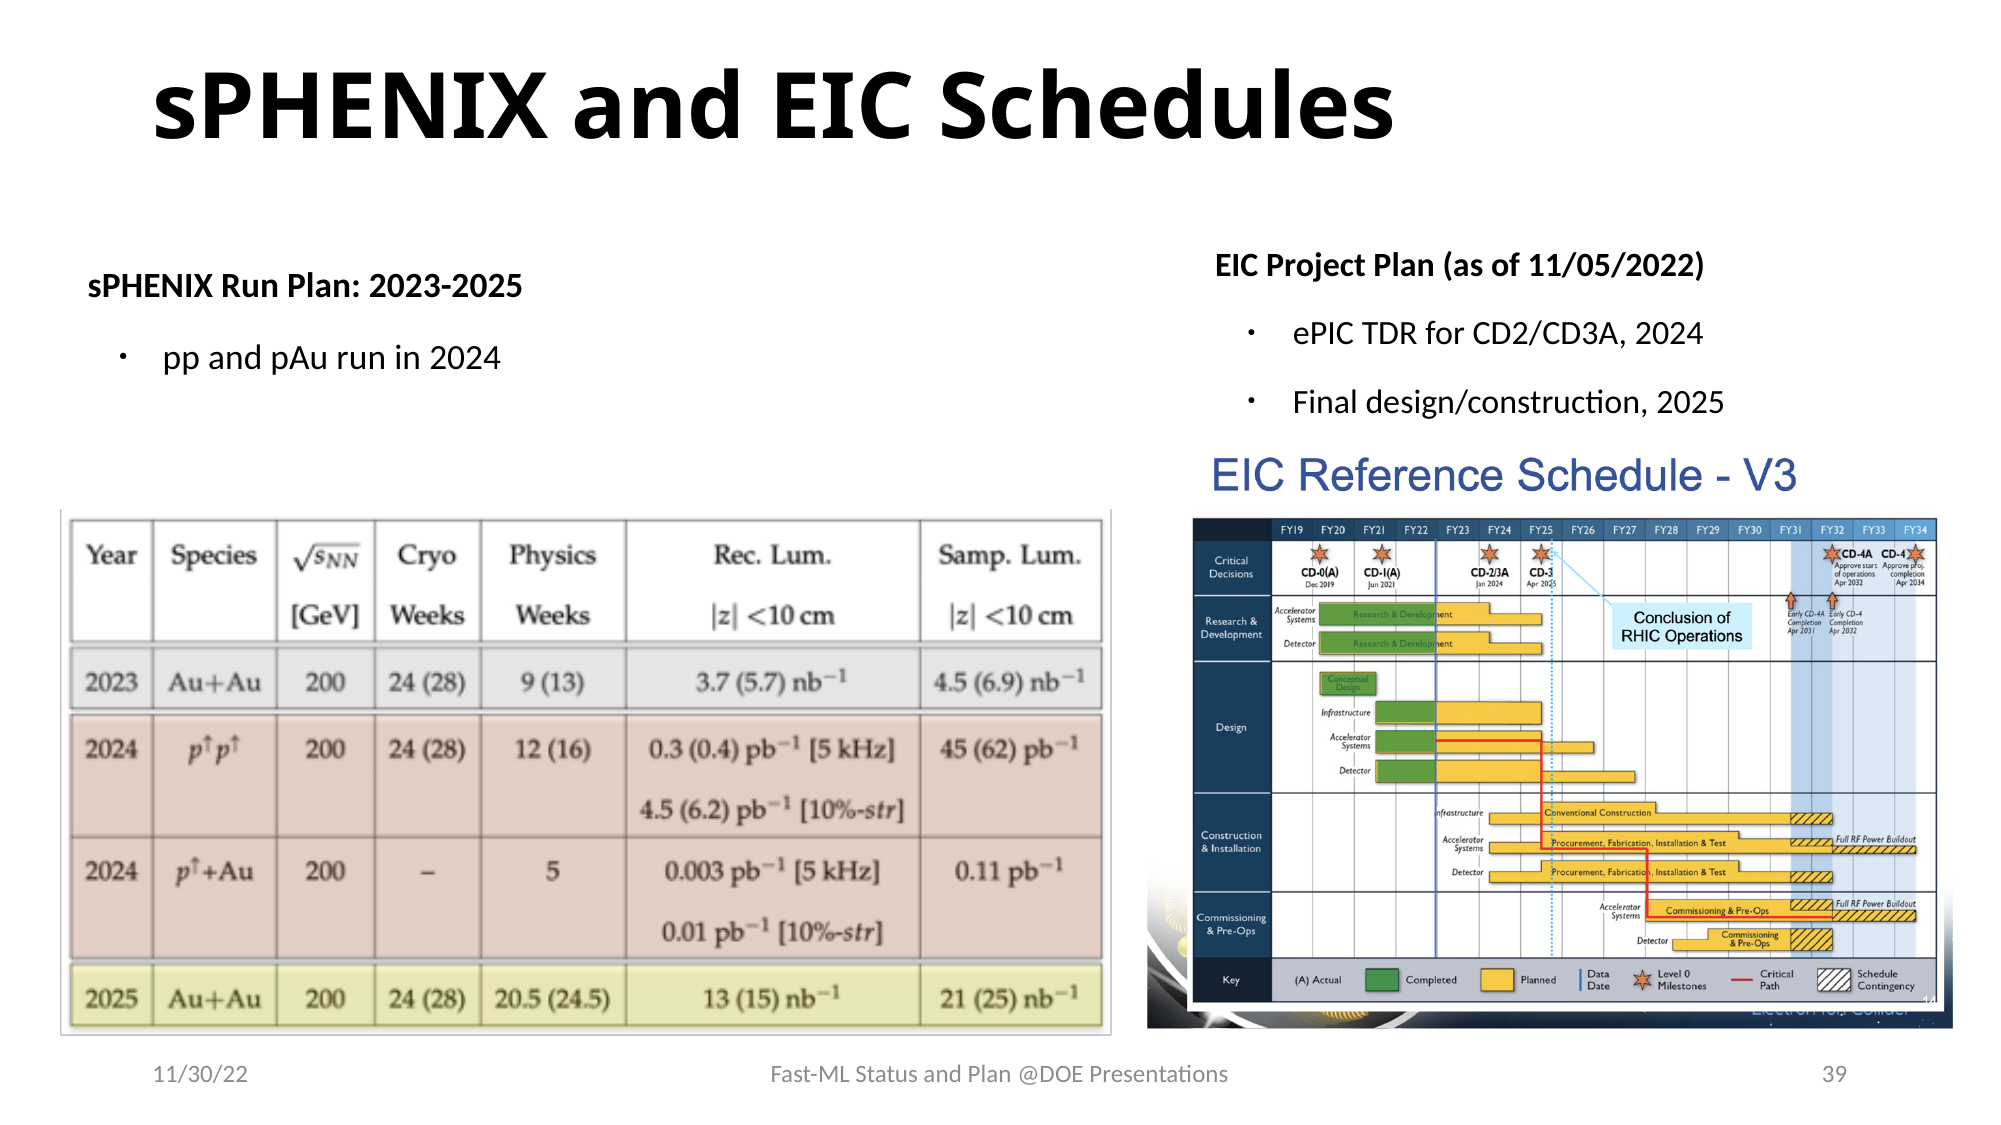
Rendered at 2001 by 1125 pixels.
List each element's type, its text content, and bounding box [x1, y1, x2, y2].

picture [56, 509, 1118, 1038]
title sPHENIX and EIC Schedules [137, 0, 1863, 218]
text_box sPHENIX Run Plan: 2023-2025 pp and pAu run in 2024 [72, 259, 610, 451]
slide_number 39 [1412, 1043, 1863, 1103]
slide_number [137, 1042, 588, 1103]
picture [1139, 414, 1959, 1043]
text_box EIC Project Plan (as of 11/05/2022) ePIC TDR for CD2/CD3A, 2024 Final design/construction, 2025 [1200, 239, 1766, 414]
footer Fast-ML Status and Plan @DOE Presentations [662, 1042, 1338, 1103]
